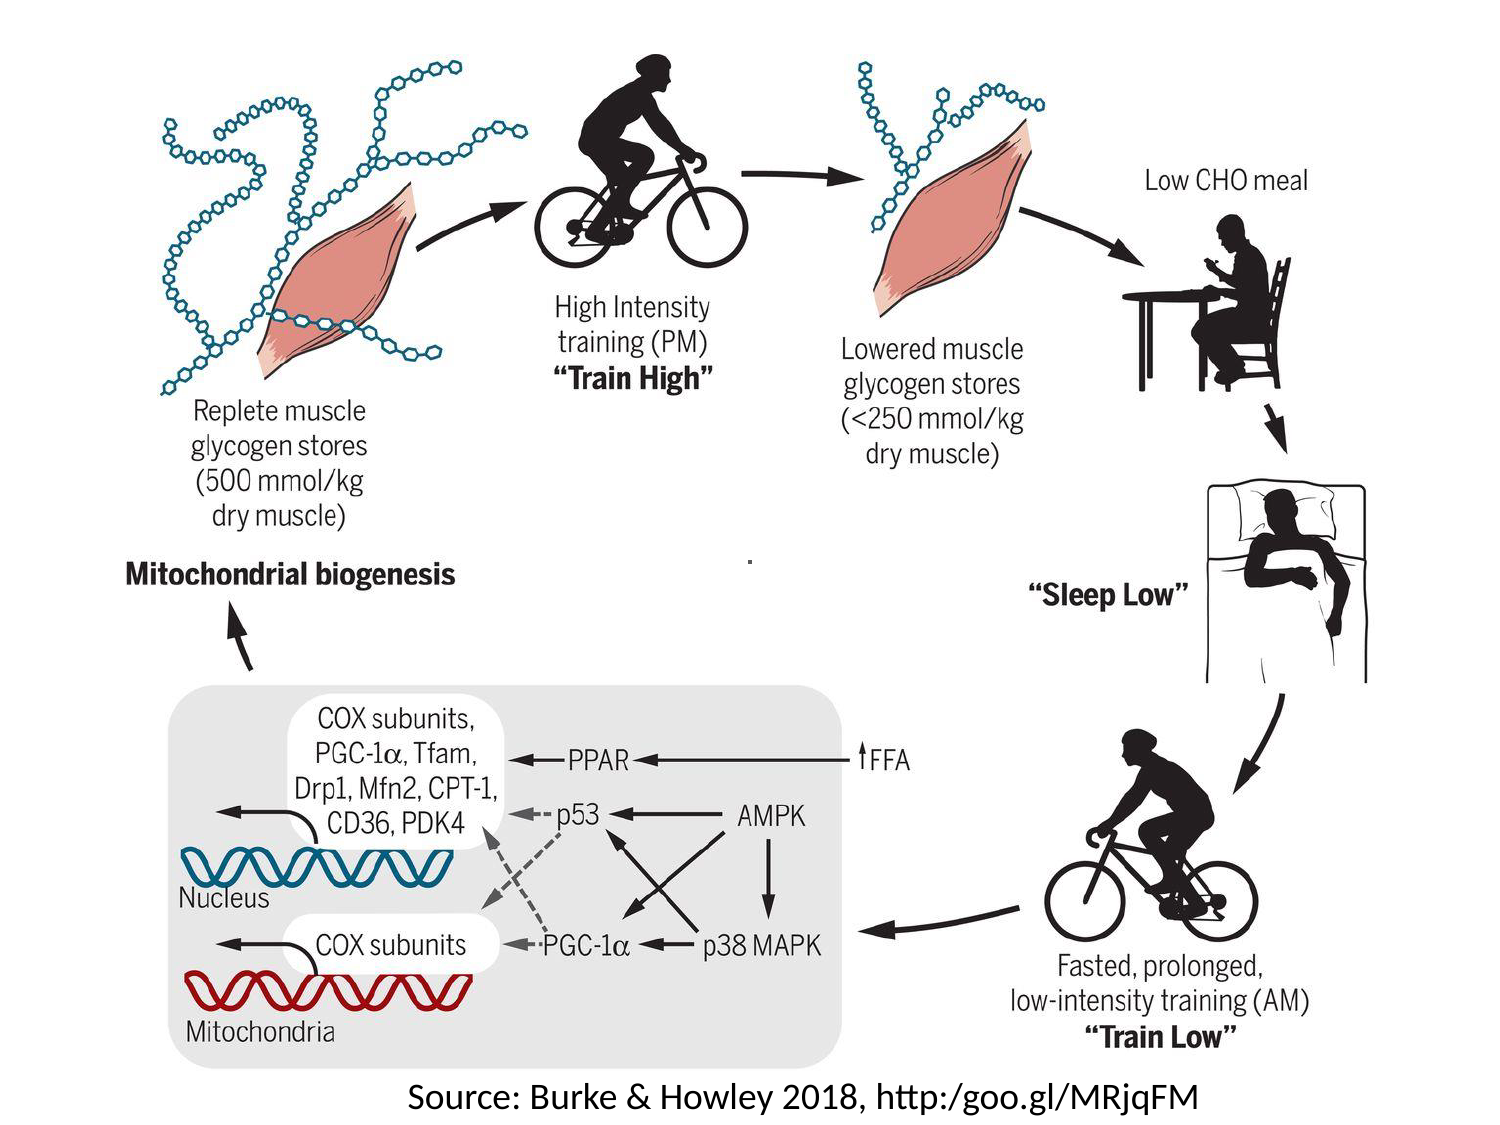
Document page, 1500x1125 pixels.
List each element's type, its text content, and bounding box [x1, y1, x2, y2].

text_box Source: Burke & Howley 2018, http:/goo.gl/MRjqFM [392, 1080, 1224, 1125]
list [124, 54, 1376, 1071]
